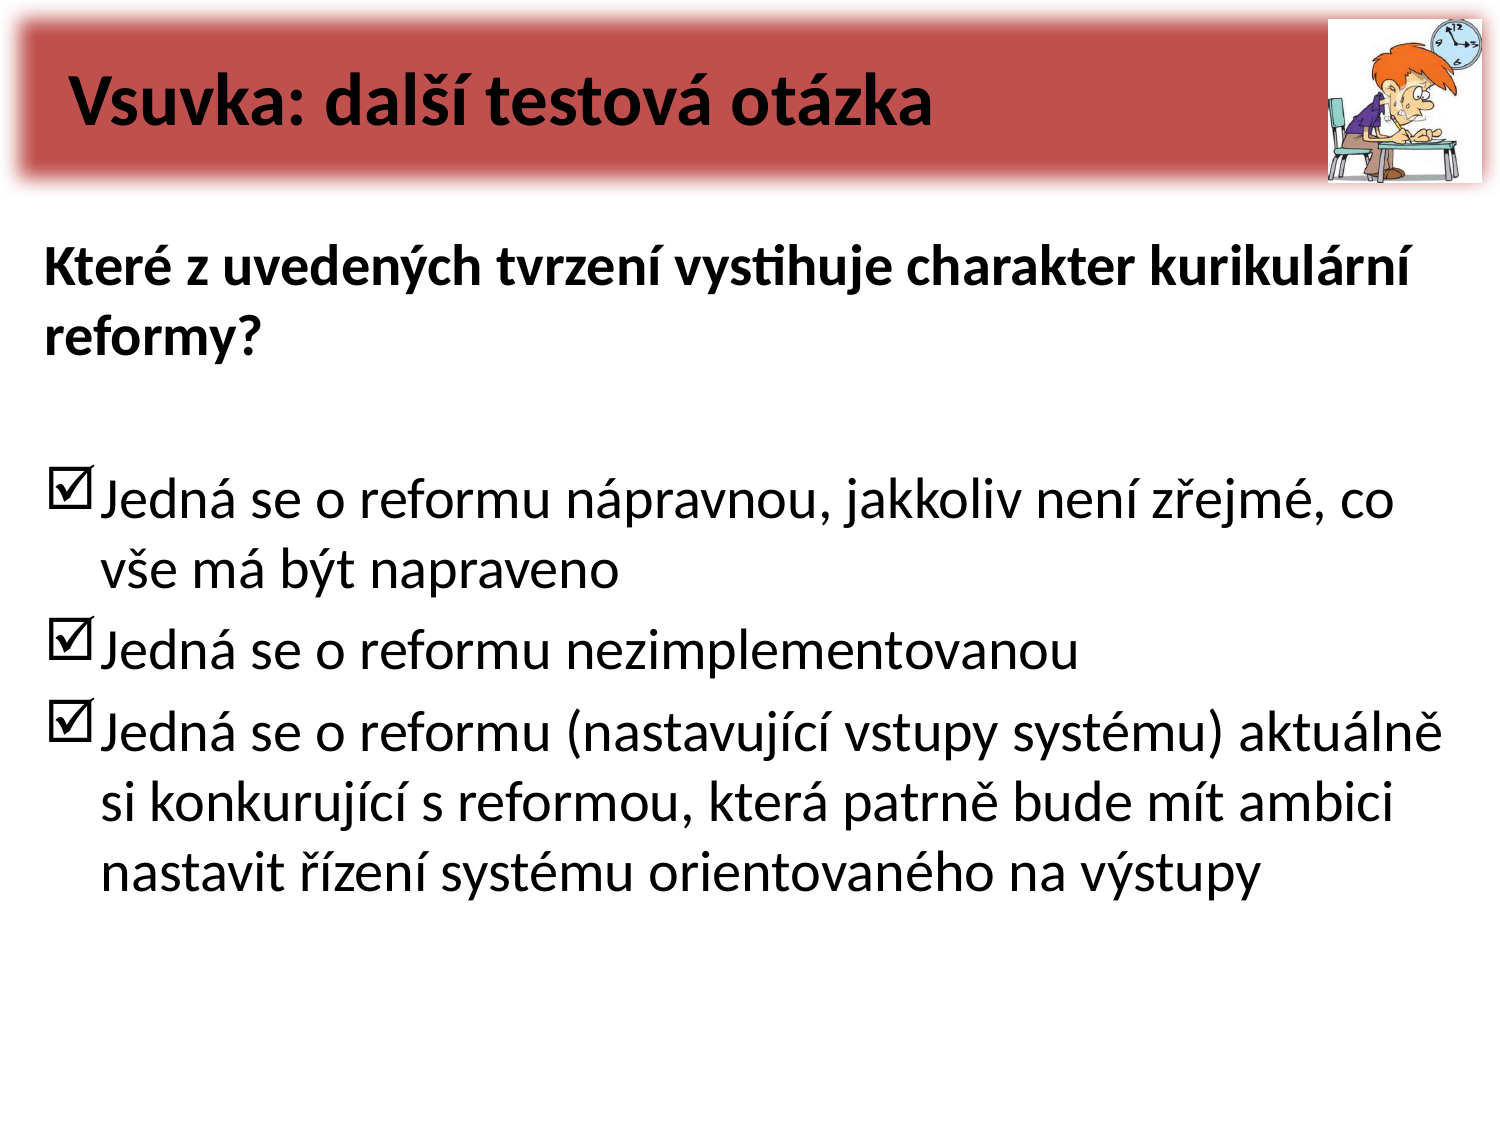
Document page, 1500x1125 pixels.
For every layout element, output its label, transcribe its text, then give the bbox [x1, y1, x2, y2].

text_box Které z uvedených tvrzení vystihuje charakter kurikulární reformy? Jedná se o reformu nápravnou, jakkoliv není zřejmé, co vše má být napraveno Jedná se o reformu nezimplementovanou Jedná se o reformu (nastavující vstupy systému) aktuálně si konkurující s reformou, která patrně bude mít ambici nastavit řízení systému orientovaného na výstupy [29, 219, 1471, 976]
text_box [35, 35, 1323, 163]
text_box Připustíme-li, že se kola točí správným směrem, problém je v tom, že soukolí zdá se být rozpojeno [30, 30, 1323, 167]
picture [1328, 18, 1482, 184]
title Vsuvka: další testová otázka [53, 30, 1323, 161]
